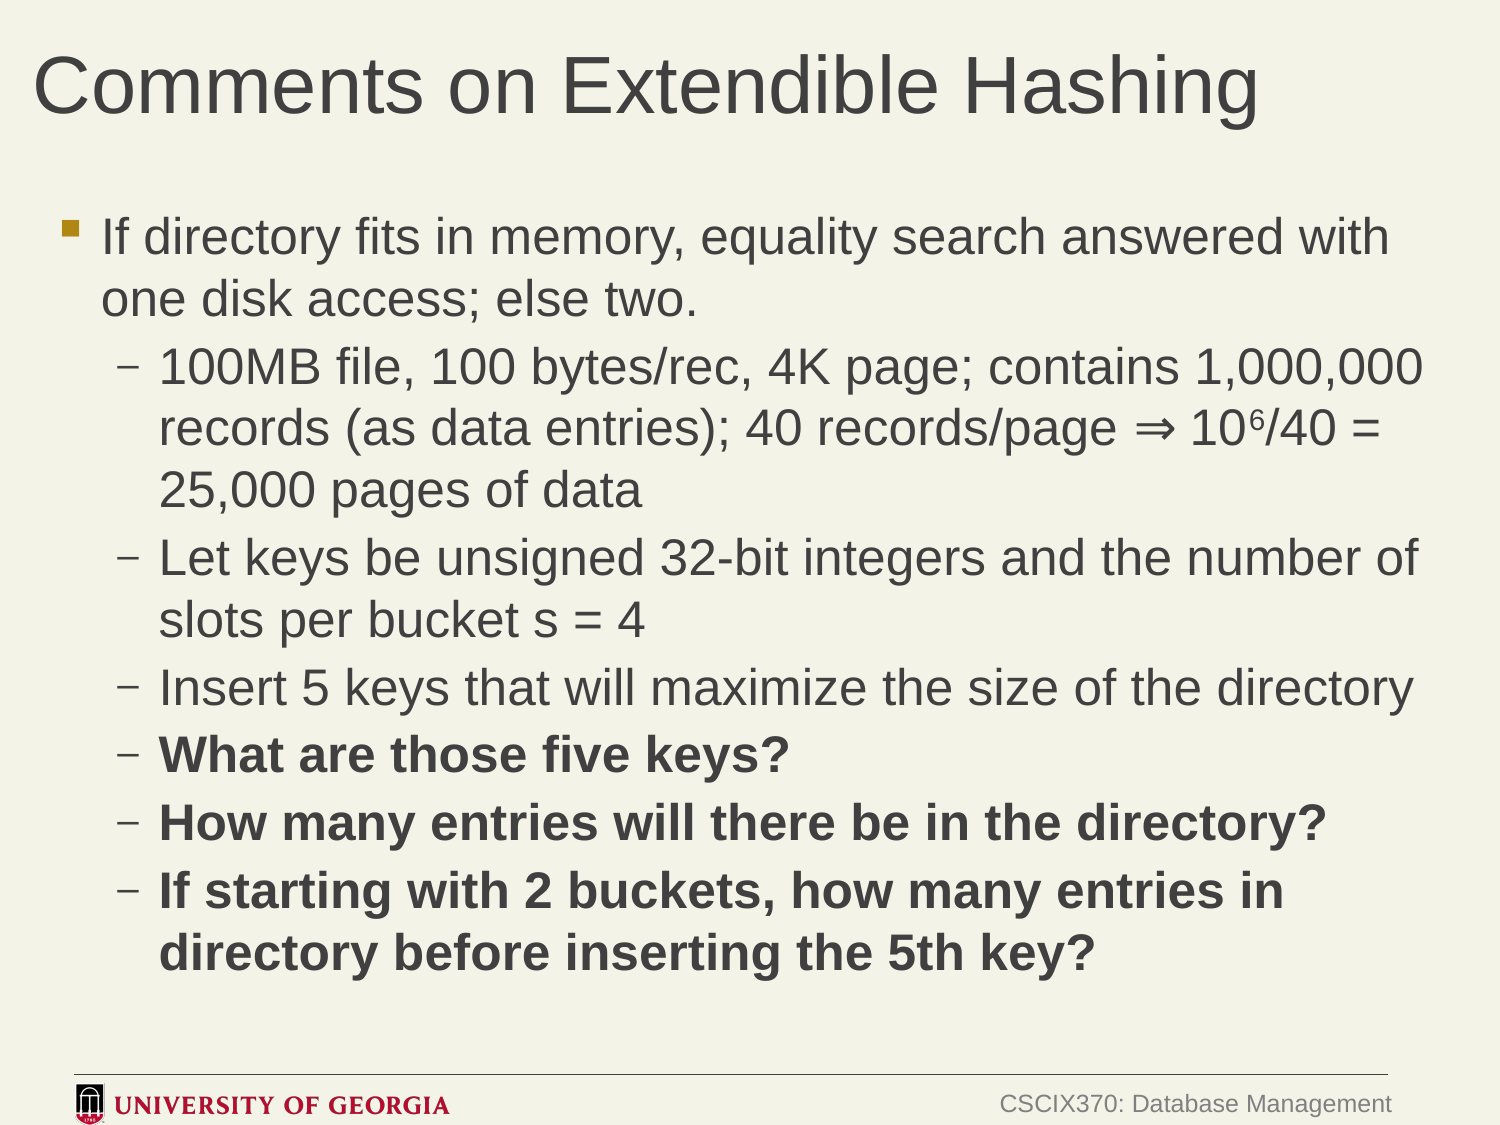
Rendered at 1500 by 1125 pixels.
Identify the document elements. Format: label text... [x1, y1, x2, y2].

title Comments on Extendible Hashing [24, 24, 1476, 201]
picture [75, 1083, 450, 1125]
list If directory fits in memory, equality search answered with one disk access; else two. 100MB file, 100 bytes/rec, 4K page; contains 1,000,000 records (as data entries); 40 records/page ⇒ 106/40 = 25,000 pages of data Let keys be unsigned 32-bit integers and the number of slots per bucket s = 4 Insert 5 keys that will maximize the size of the directory What are those five keys? How many entries will there be in the directory? If starting with 2 buckets, how many entries in directory before inserting the 5th key? [43, 195, 1457, 984]
